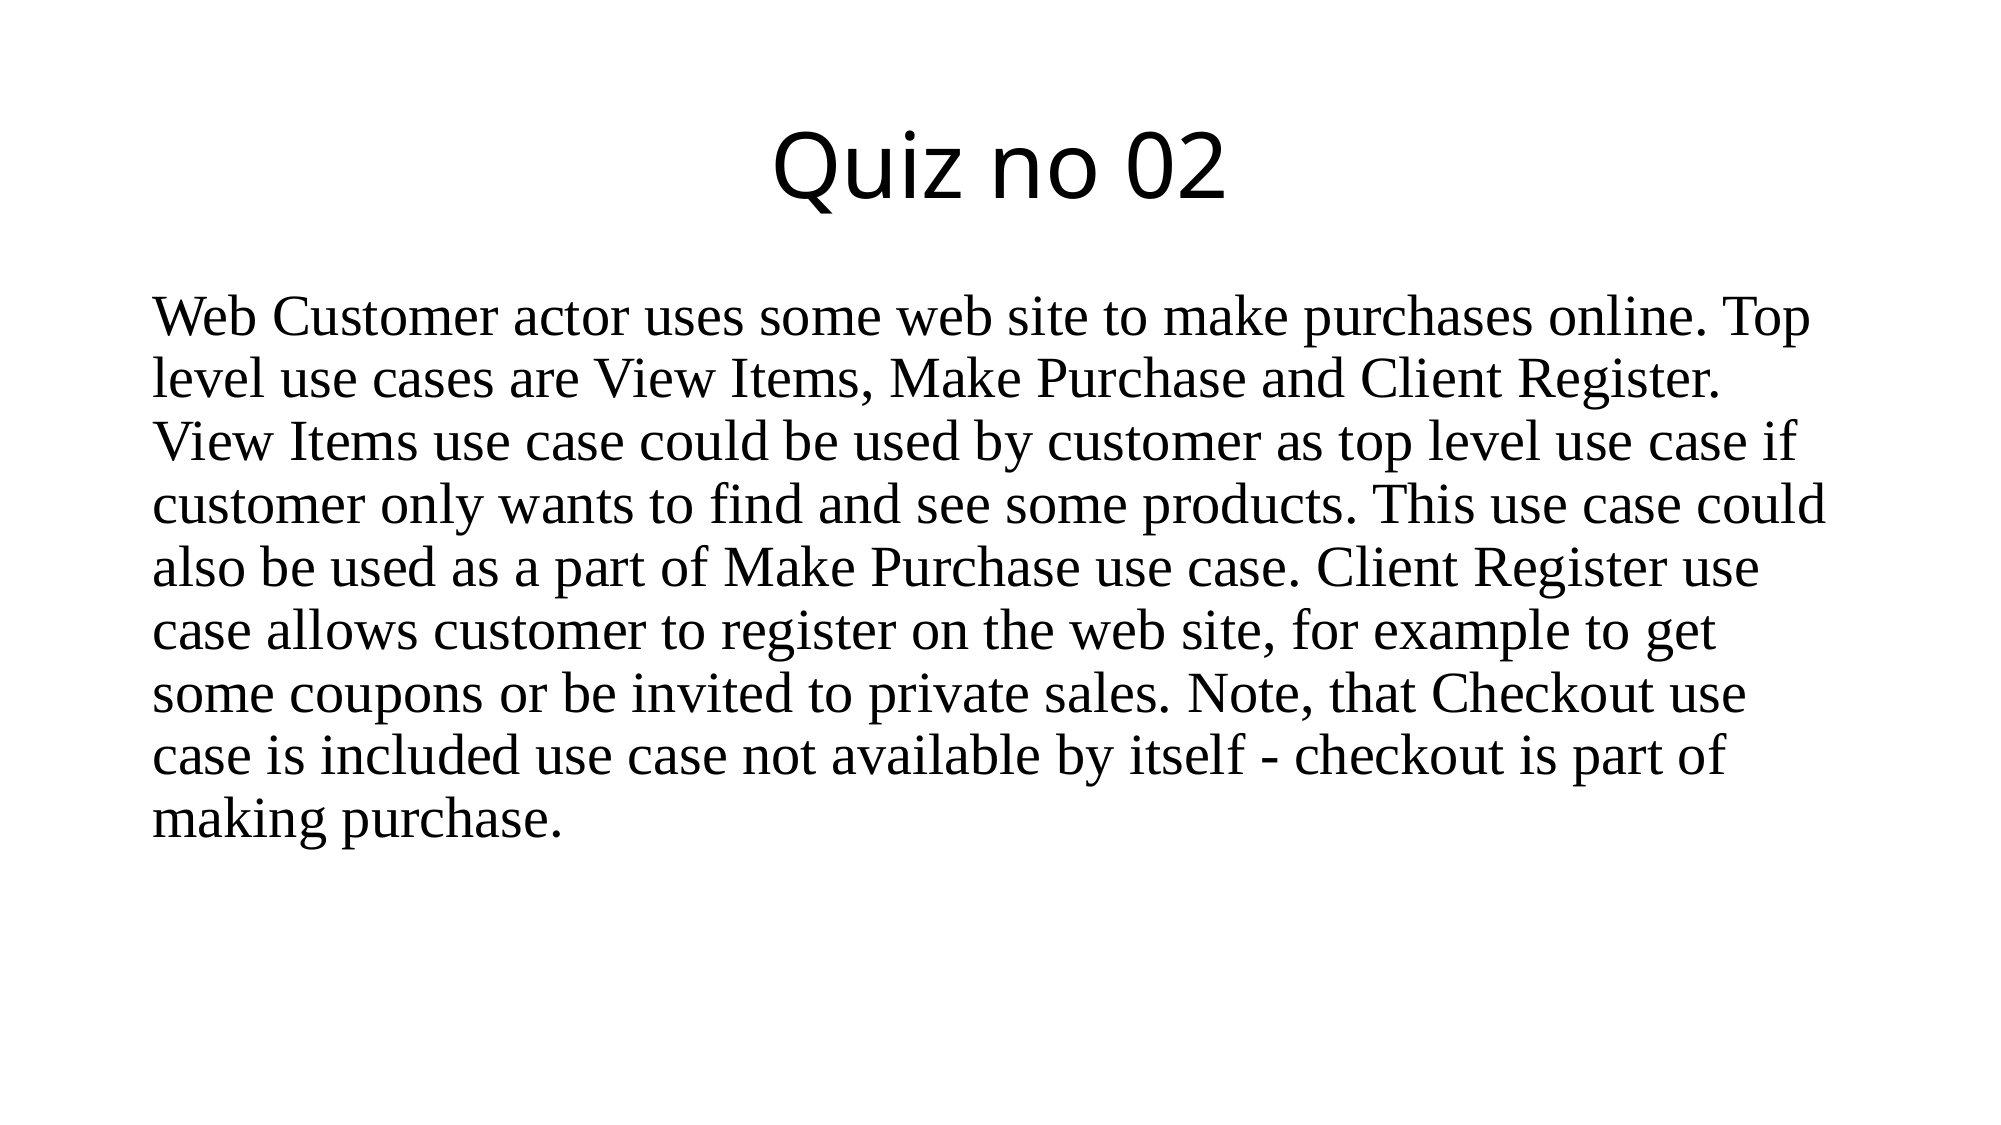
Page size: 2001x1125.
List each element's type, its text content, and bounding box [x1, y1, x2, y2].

list Web Customer actor uses some web site to make purchases online. Top level use cases are View Items, Make Purchase and Client Register. View Items use case could be used by customer as top level use case if customer only wants to find and see some products. This use case could also be used as a part of Make Purchase use case. Client Register use case allows customer to register on the web site, for example to get some coupons or be invited to private sales. Note, that Checkout use case is included use case not available by itself - checkout is part of making purchase. [137, 277, 1863, 1014]
title Quiz no 02 [137, 59, 1863, 277]
